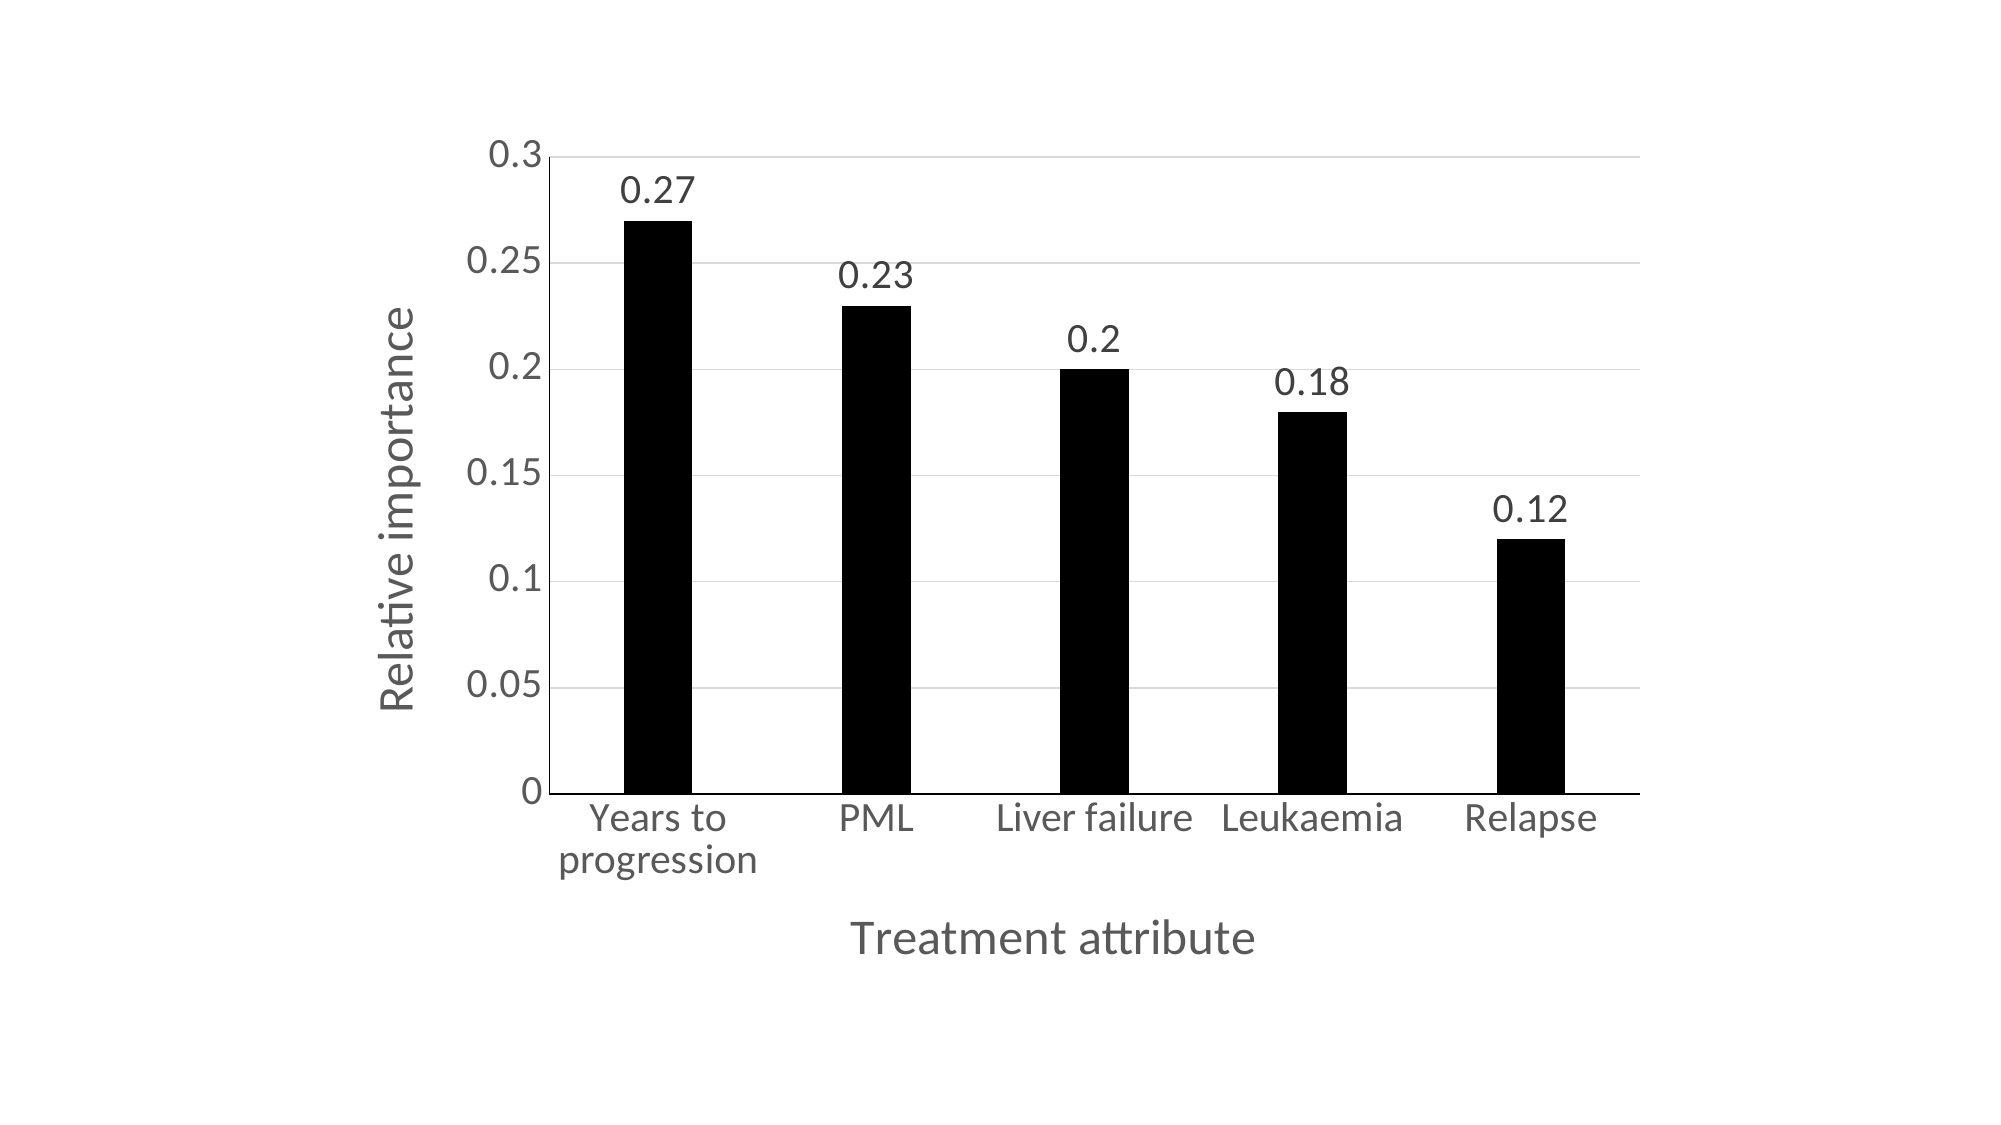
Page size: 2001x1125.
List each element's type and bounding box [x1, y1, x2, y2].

chart [333, 117, 1667, 1007]
